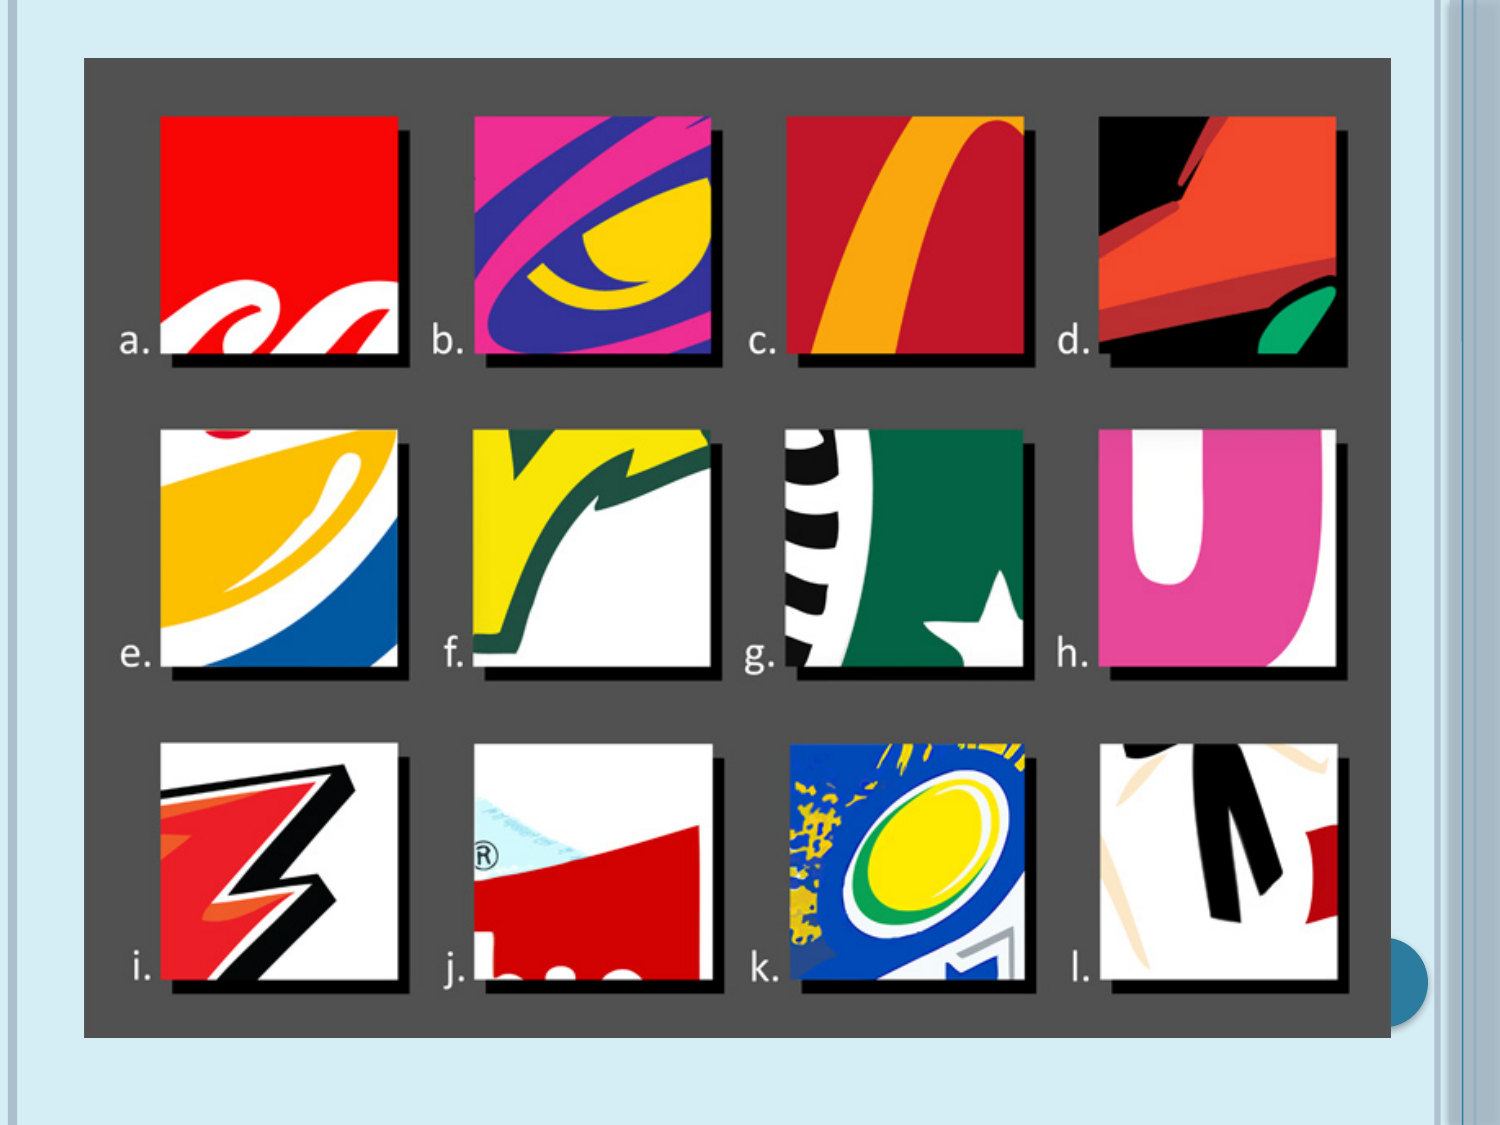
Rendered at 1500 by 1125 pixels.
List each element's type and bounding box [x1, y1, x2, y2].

list [0, 57, 1488, 1038]
